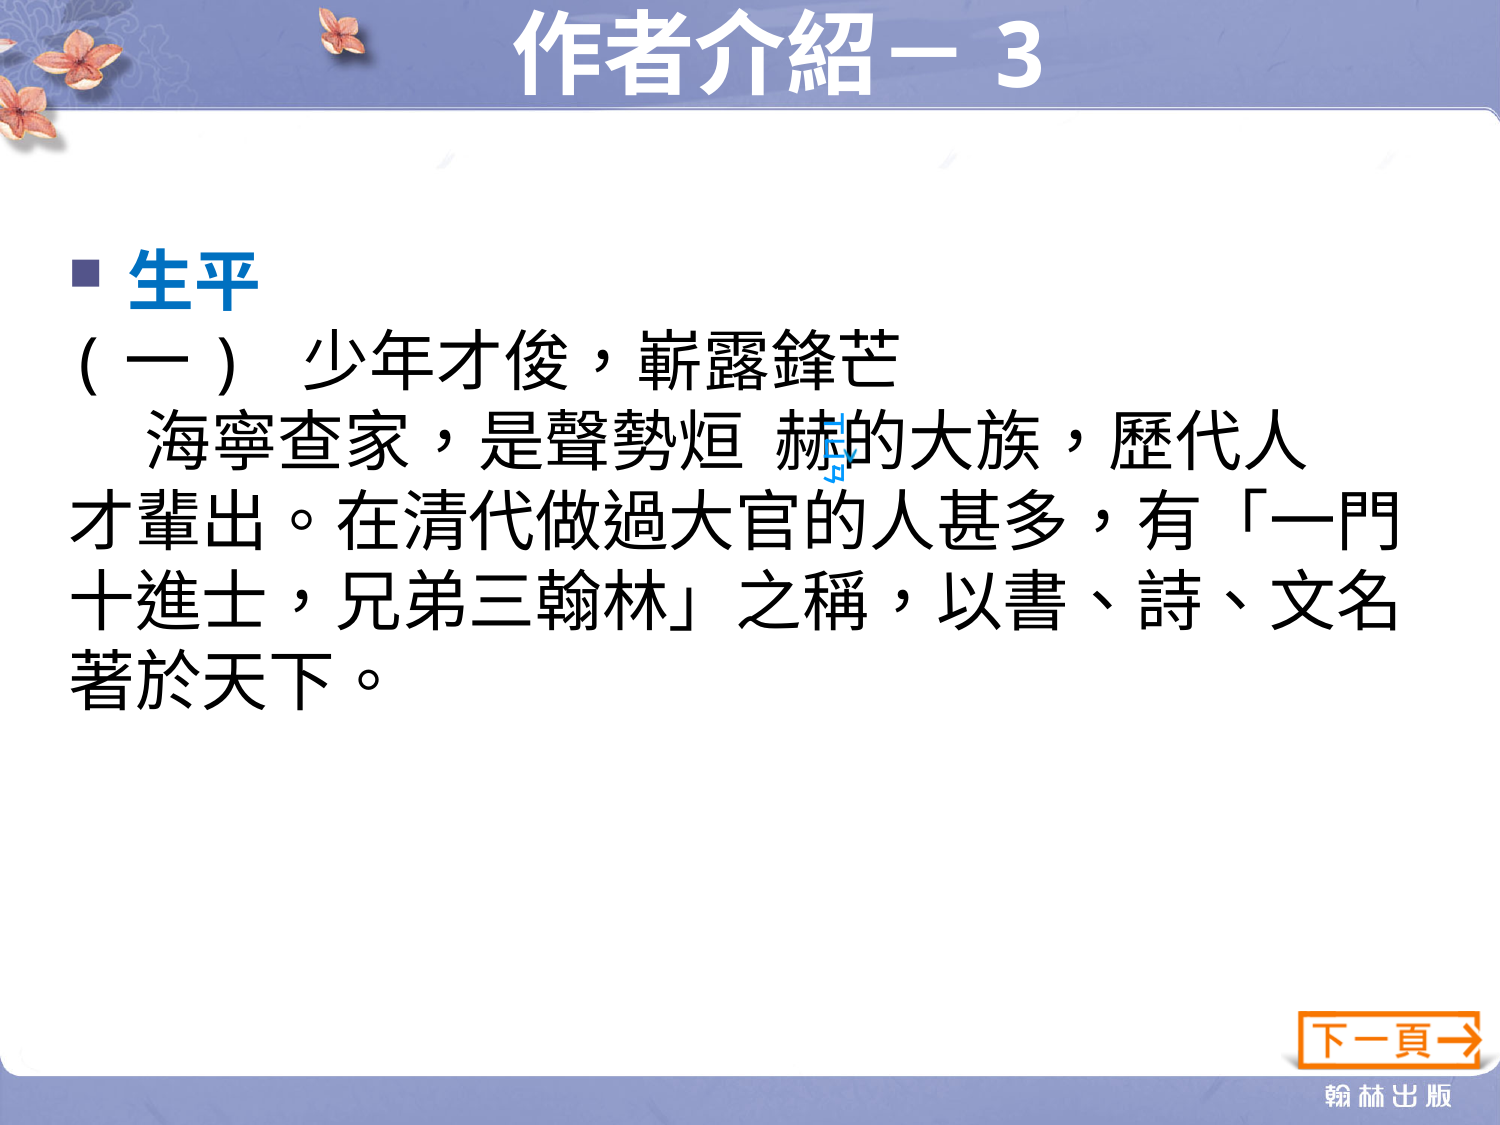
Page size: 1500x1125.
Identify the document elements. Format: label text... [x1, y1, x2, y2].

text_box 生平 (一) 少年才俊，嶄露鋒芒 海寧查家，是聲勢烜 赫的大族，歷代人 才輩出。在清代做過大官的人甚多，有「一門 十進士，兄弟三翰林」之稱，以書、詩、文名 著於天下。 [53, 231, 1471, 727]
picture [0, 0, 1500, 1125]
text_box 作者介紹－3 [171, 0, 1388, 114]
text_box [797, 396, 869, 504]
